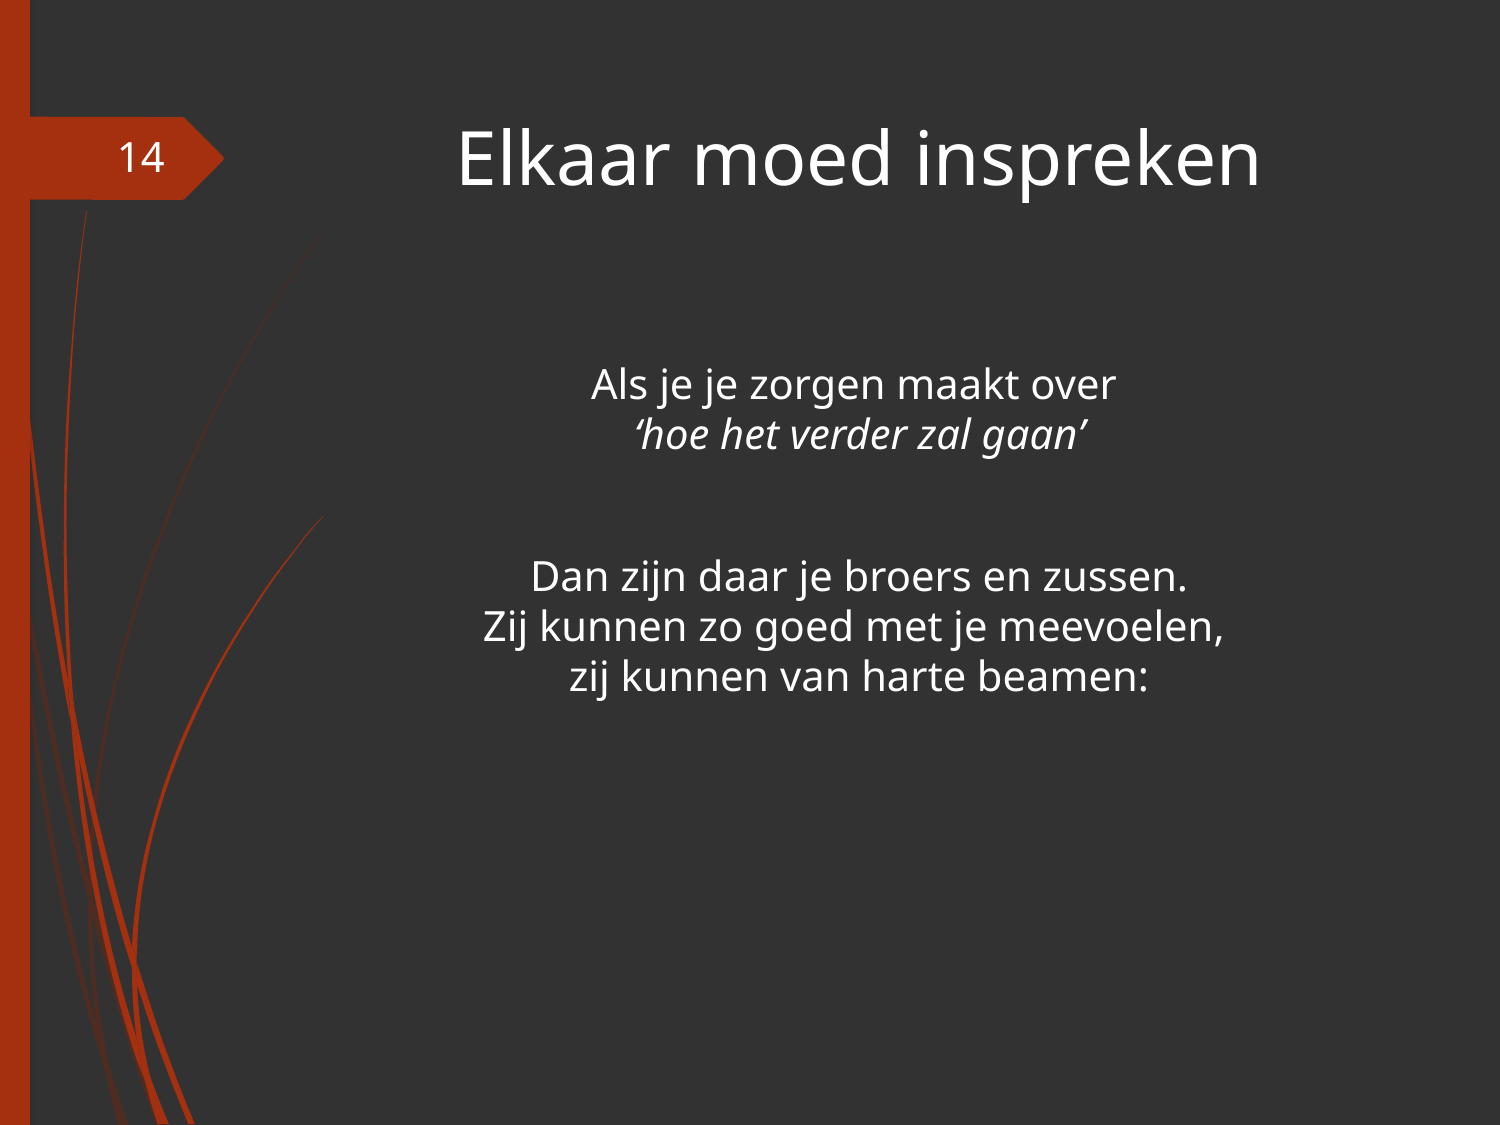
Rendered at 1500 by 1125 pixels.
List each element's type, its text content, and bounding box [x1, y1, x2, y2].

slide_number 14 [83, 129, 180, 190]
title Elkaar moed inspreken [319, 102, 1400, 313]
list Als je je zorgen maakt over ‘hoe het verder zal gaan’ Dan zijn daar je broers en zussen. Zij kunnen zo goed met je meevoelen, zij kunnen van harte beamen: [318, 350, 1400, 970]
